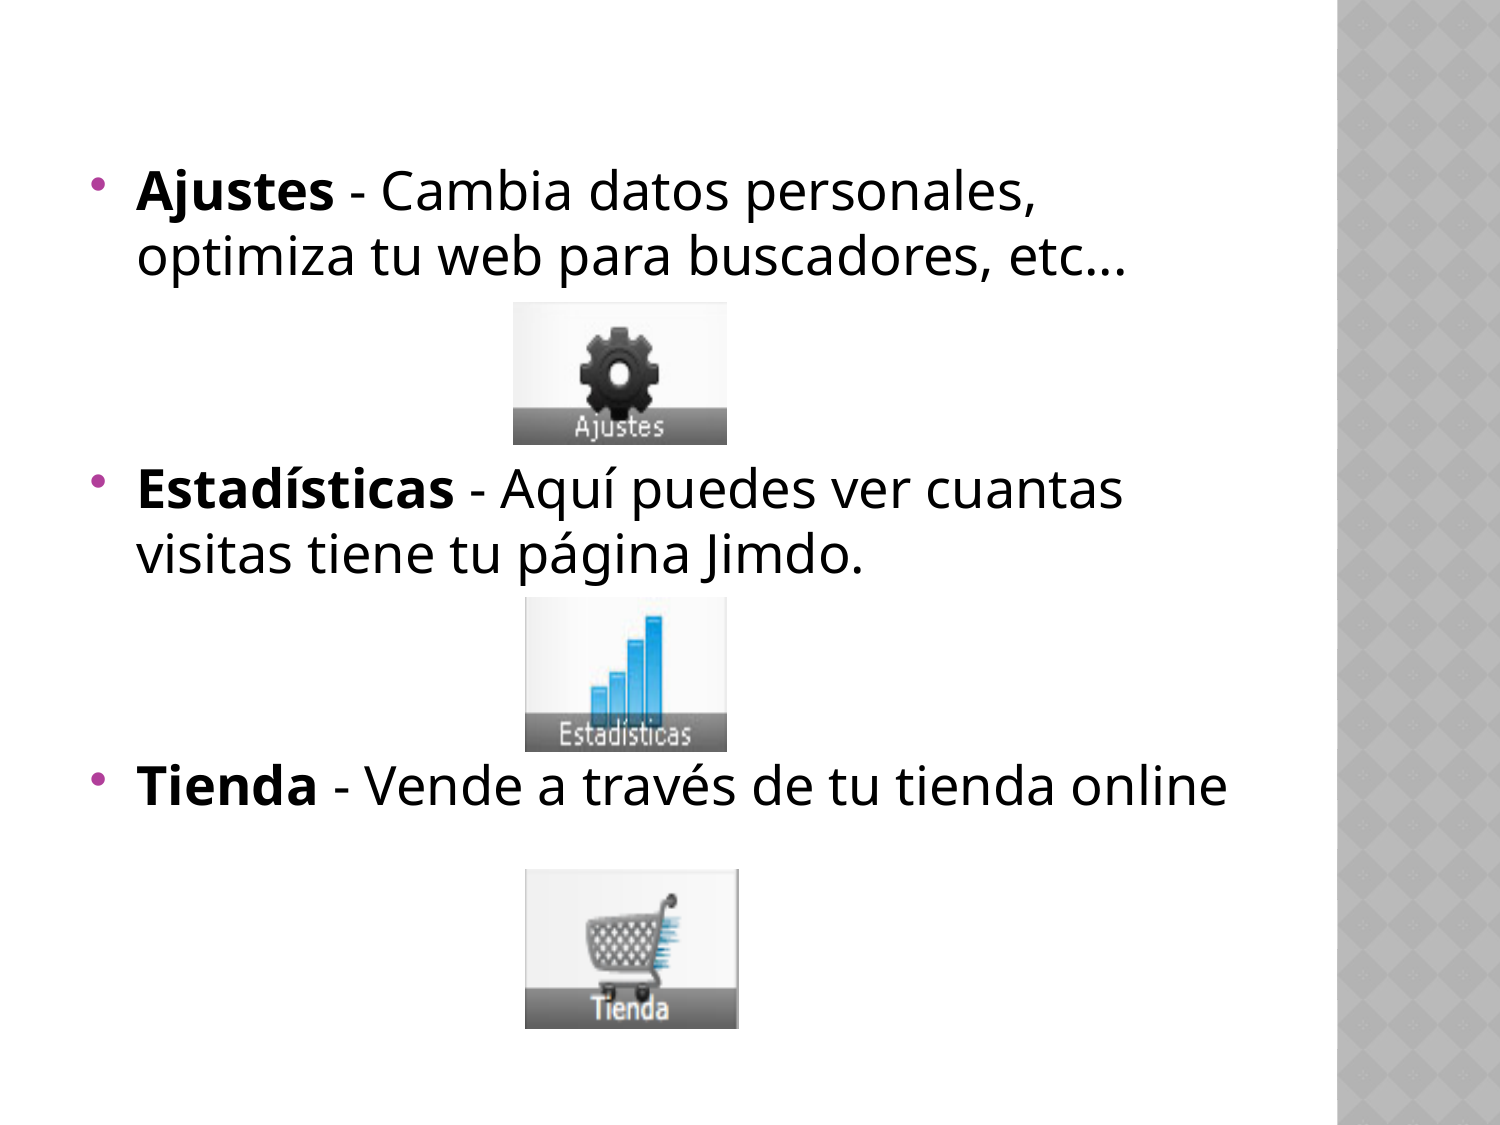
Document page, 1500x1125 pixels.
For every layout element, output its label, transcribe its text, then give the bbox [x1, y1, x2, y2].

picture [525, 597, 727, 752]
picture [513, 302, 727, 445]
picture [525, 869, 739, 1029]
list Ajustes - Cambia datos personales, optimiza tu web para buscadores, etc... Estadísticas - Aquí puedes ver cuantas visitas tiene tu página Jimdo. Tienda - Vende a través de tu tienda online [76, 148, 1265, 1095]
